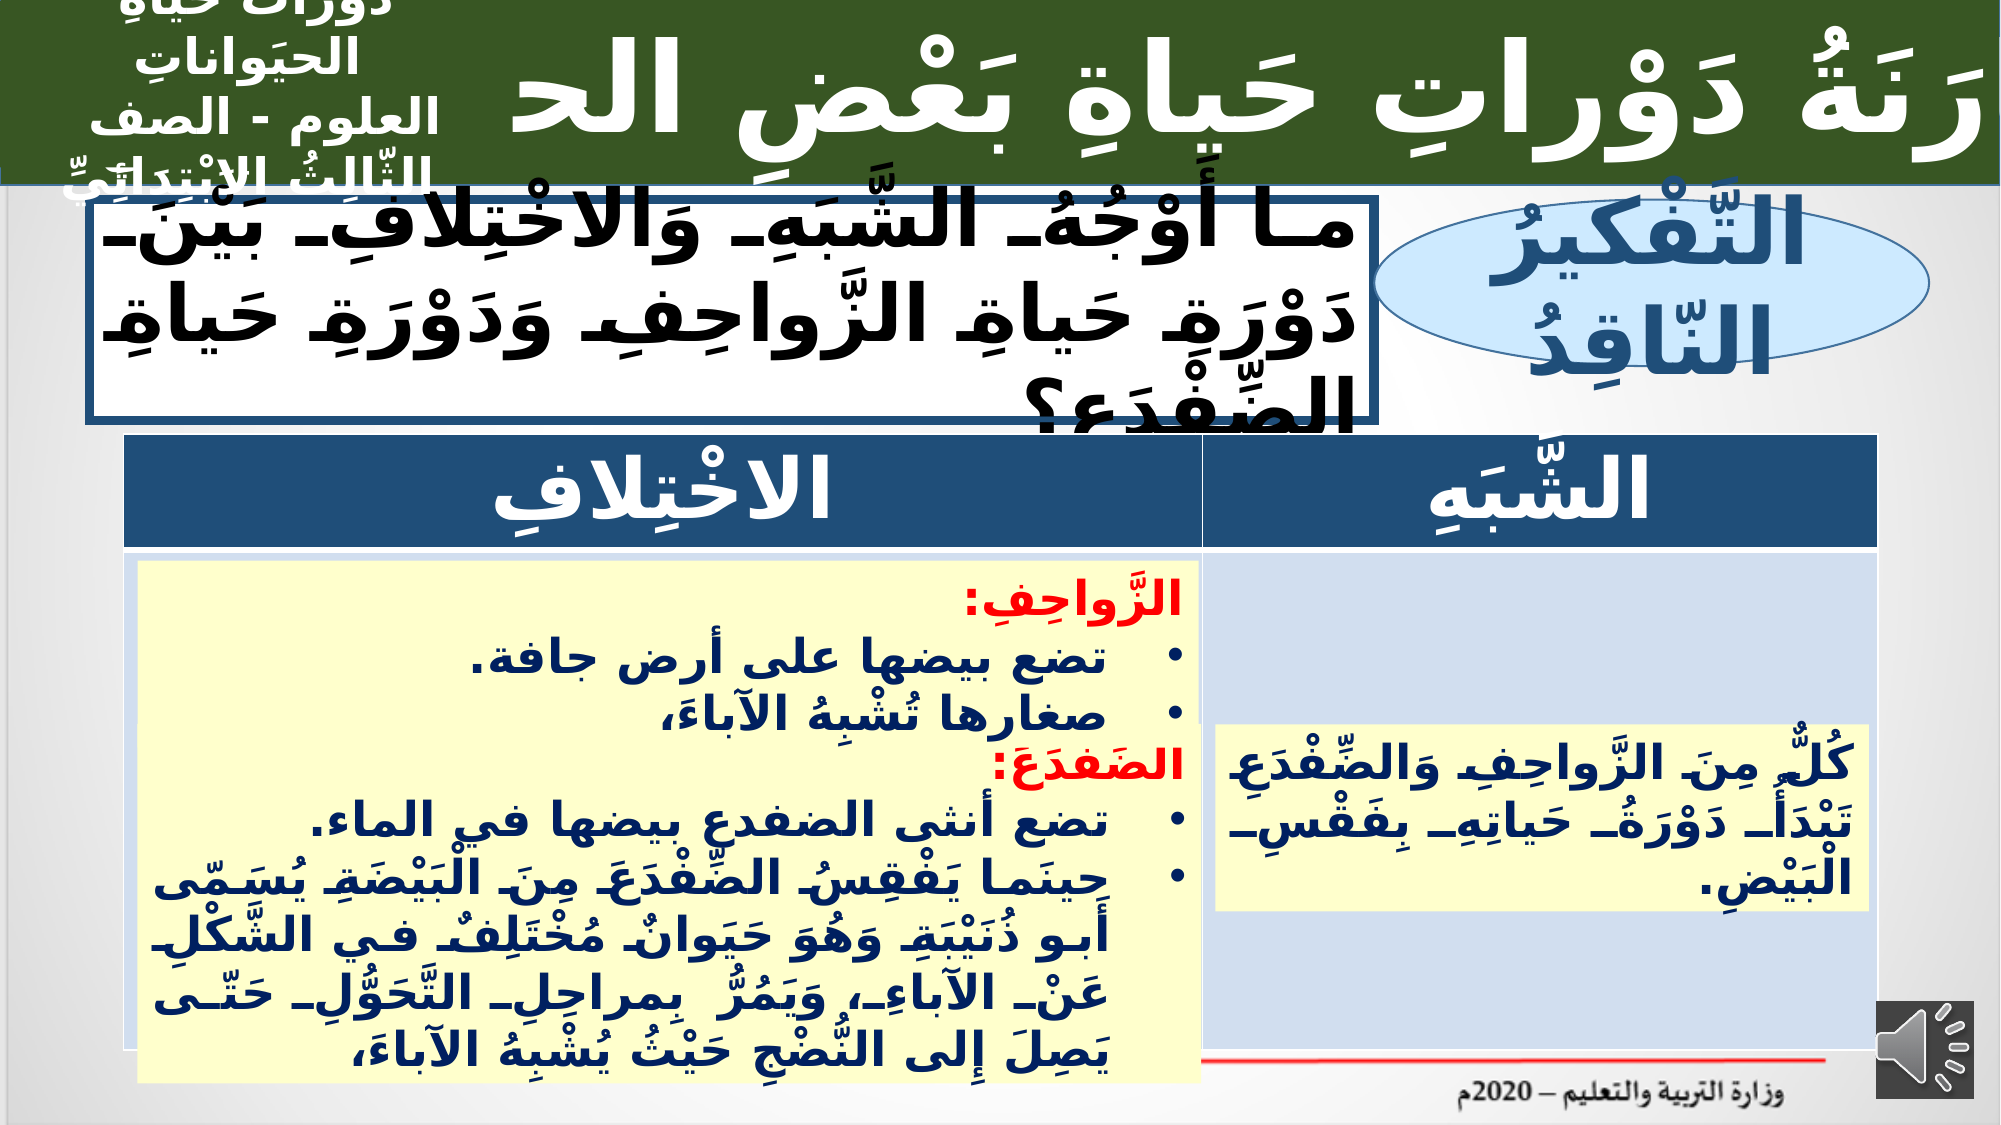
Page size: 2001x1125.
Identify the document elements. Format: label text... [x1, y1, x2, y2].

text_box الزَّواحِفِ: تضع بيضها على أرض جافة. صغارها تُشْبِهُ الآباءَ، [137, 560, 1199, 748]
text_box كُلٌّ مِنَ الزَّواحِفِ وَالضِّفْدَعِ تَبْدَأُ دَوْرَةُ حَياتِهِ بِفَقْسِ الْبَيْضِ. [1215, 724, 1869, 912]
table_cell [124, 553, 1202, 1049]
text_box ما أَوْجُهُ الشَّبَهِ وَالاخْتِلافِ بَيْنَ دَوْرَةِ حَياةِ الزَّواحِفِ وَدَوْرَةِ حَياةِ الضِّفْدَعِ؟ [88, 198, 1375, 422]
table_header الشَّبَهِ [1203, 435, 1877, 547]
text_box التَّفْكيرُ النّاقِدُ [1373, 198, 1931, 368]
table_header الاخْتِلافِ [124, 435, 1202, 547]
text_box الضِّفْدَعَ: تضع أنثى الضفدع بيضها في الماء. حينَما يَفْقِسُ الضِّفْدَعَ مِنَ الْبَيْضَةِ يُسَمّى أَبو ذُنَيْبَةِ وَهُوَ حَيَوانٌ مُخْتَلِفٌ في الشَّكْلِ عَنْ الآباءِ، وَيَمُرُّ بِمراحِلِ التَّحَوُّلِ حَتّى يَصِلَ إِلى النُّضْجِ حَيْثُ يُشْبِهُ الآباءَ، [137, 723, 1202, 1084]
text_box مُقارَنَةُ دَوْراتِ حَياةِ بَعْضِ الحيَواناتِ [513, 0, 2000, 165]
table_cell [1203, 553, 1877, 1049]
text_box دَوْراتُ حَياةِ الحيَواناتِ العلوم - الصف الثّالِثُ الابْتِدائِيِّ [0, 0, 513, 168]
picture [0, 186, 2001, 1125]
